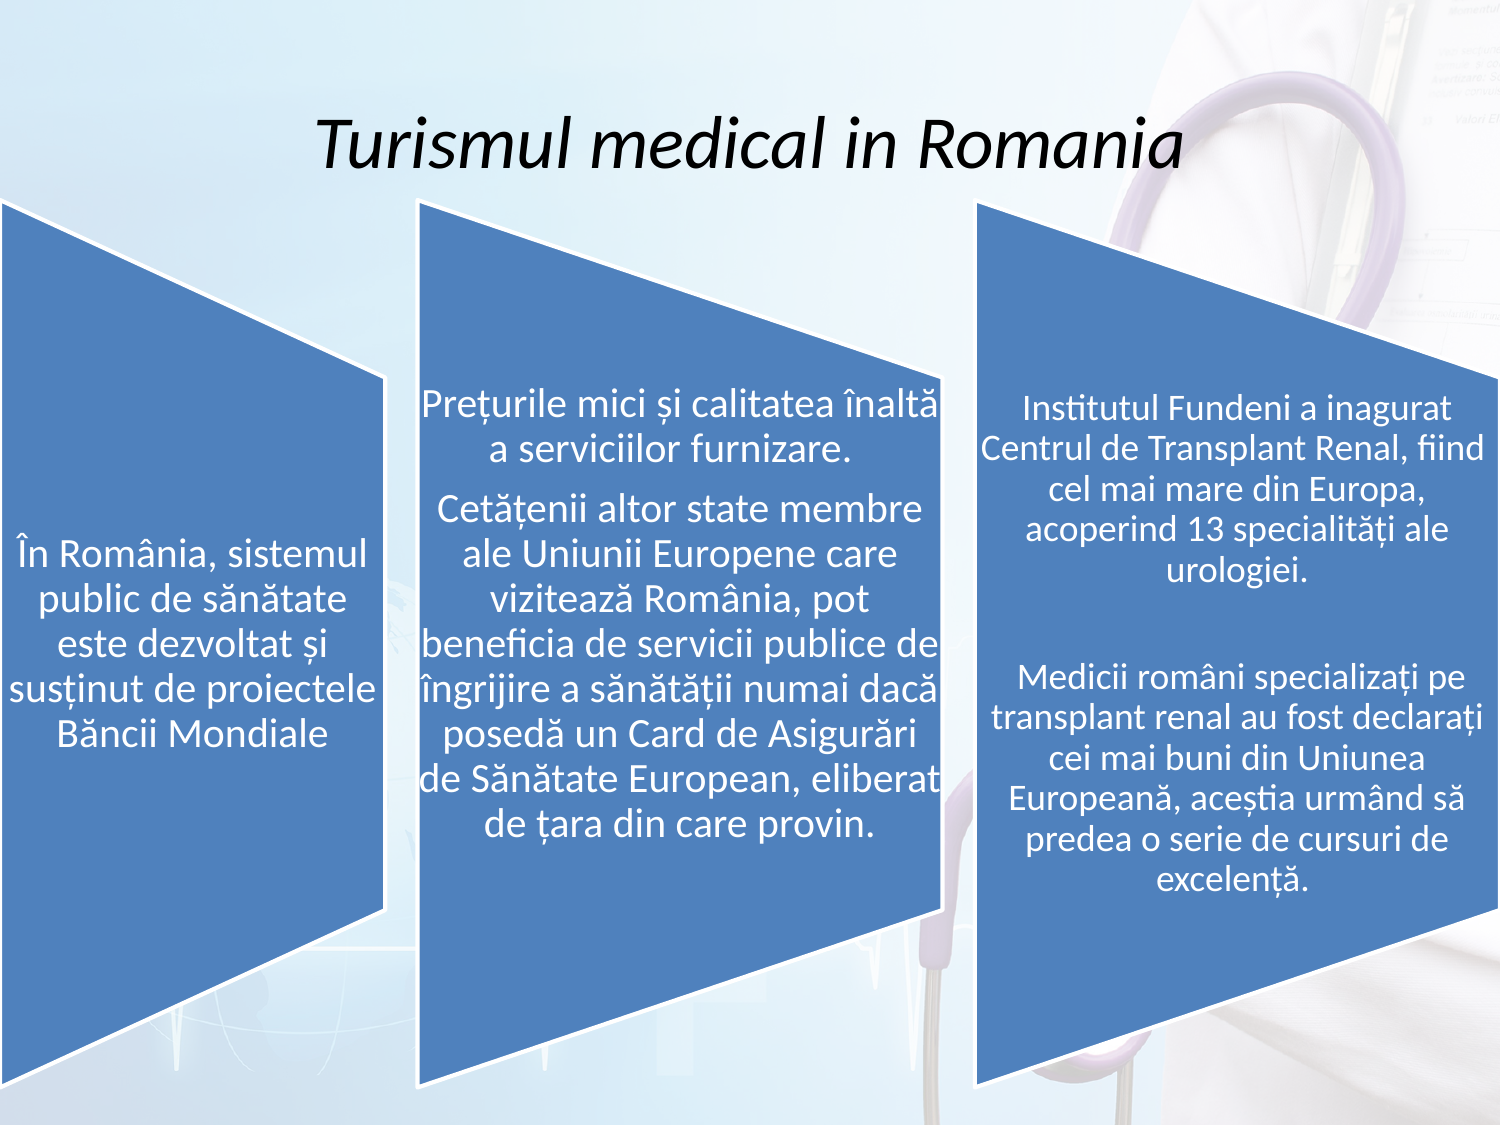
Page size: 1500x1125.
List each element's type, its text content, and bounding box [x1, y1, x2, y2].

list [0, 199, 1500, 1088]
title Turismul medical in Romania [75, 45, 1425, 198]
